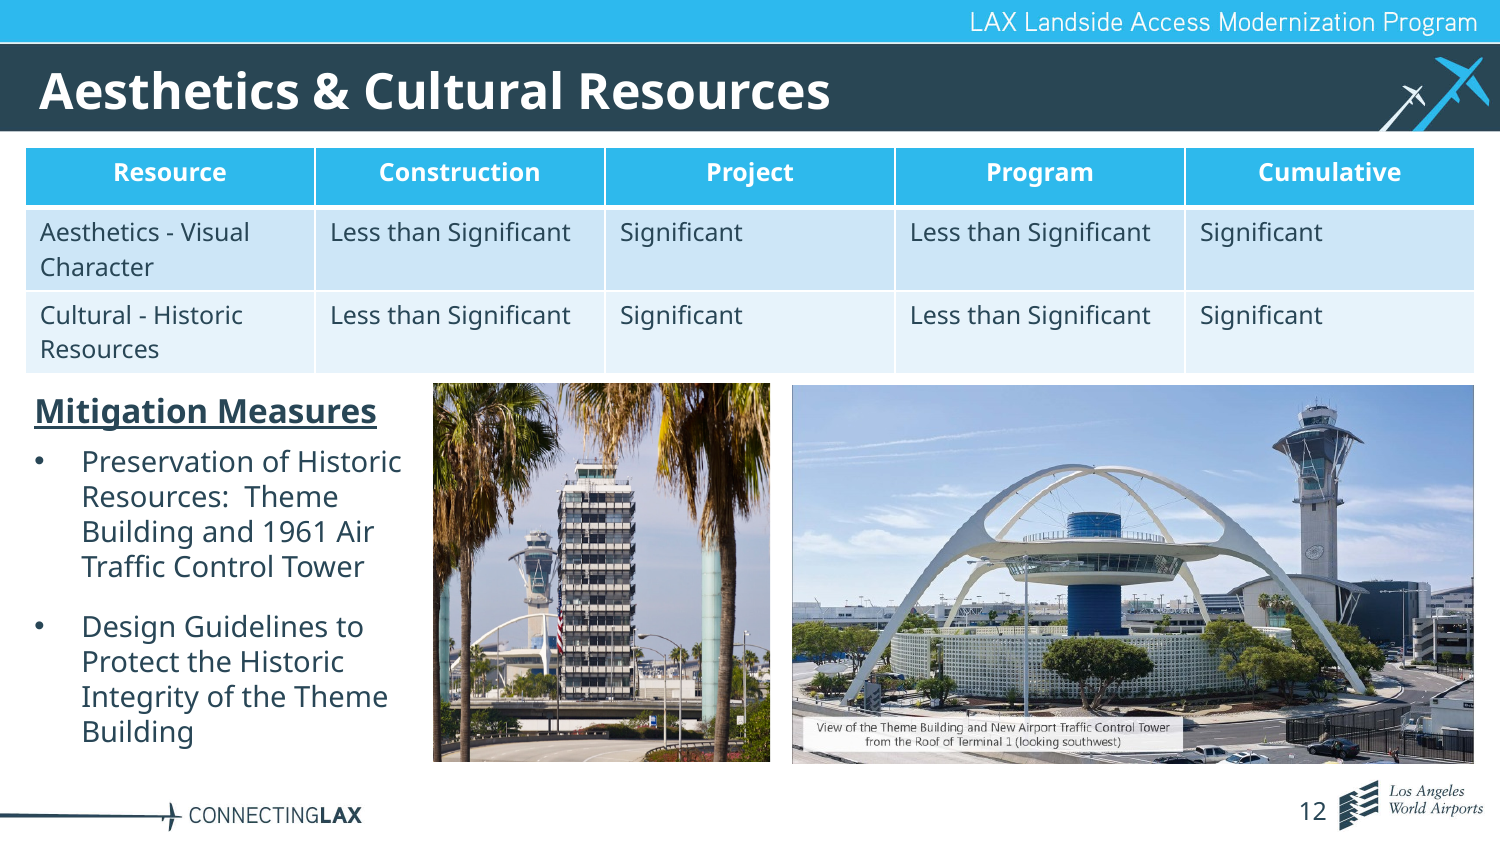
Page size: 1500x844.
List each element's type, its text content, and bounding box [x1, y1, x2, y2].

table_cell Significant [606, 210, 894, 290]
table_cell Less than Significant [316, 210, 604, 290]
table_header Resource [26, 148, 314, 205]
title Aesthetics & Cultural Resources [24, 56, 1375, 122]
table_header Construction [316, 148, 604, 205]
table_cell Less than Significant [316, 292, 604, 373]
picture [0, 0, 1500, 844]
table_header Cumulative [1186, 148, 1474, 205]
table_cell Less than Significant [896, 210, 1184, 290]
table_cell Aesthetics - Visual Character [26, 210, 314, 290]
table_cell Cultural - Historic Resources [26, 292, 314, 373]
table_cell Less than Significant [896, 292, 1184, 373]
table_cell Significant [606, 292, 894, 373]
text_box Mitigation Measures Preservation of Historic Resources: Theme Building and 1961 Air Traffic Control Tower Design Guidelines to Protect the Historic Integrity of the Theme Building [19, 383, 430, 756]
table_cell Significant [1186, 210, 1474, 290]
text_box 12 [1283, 788, 1370, 837]
table_cell Significant [1186, 292, 1474, 373]
table_header Program [896, 148, 1184, 205]
table_header Project [606, 148, 894, 205]
